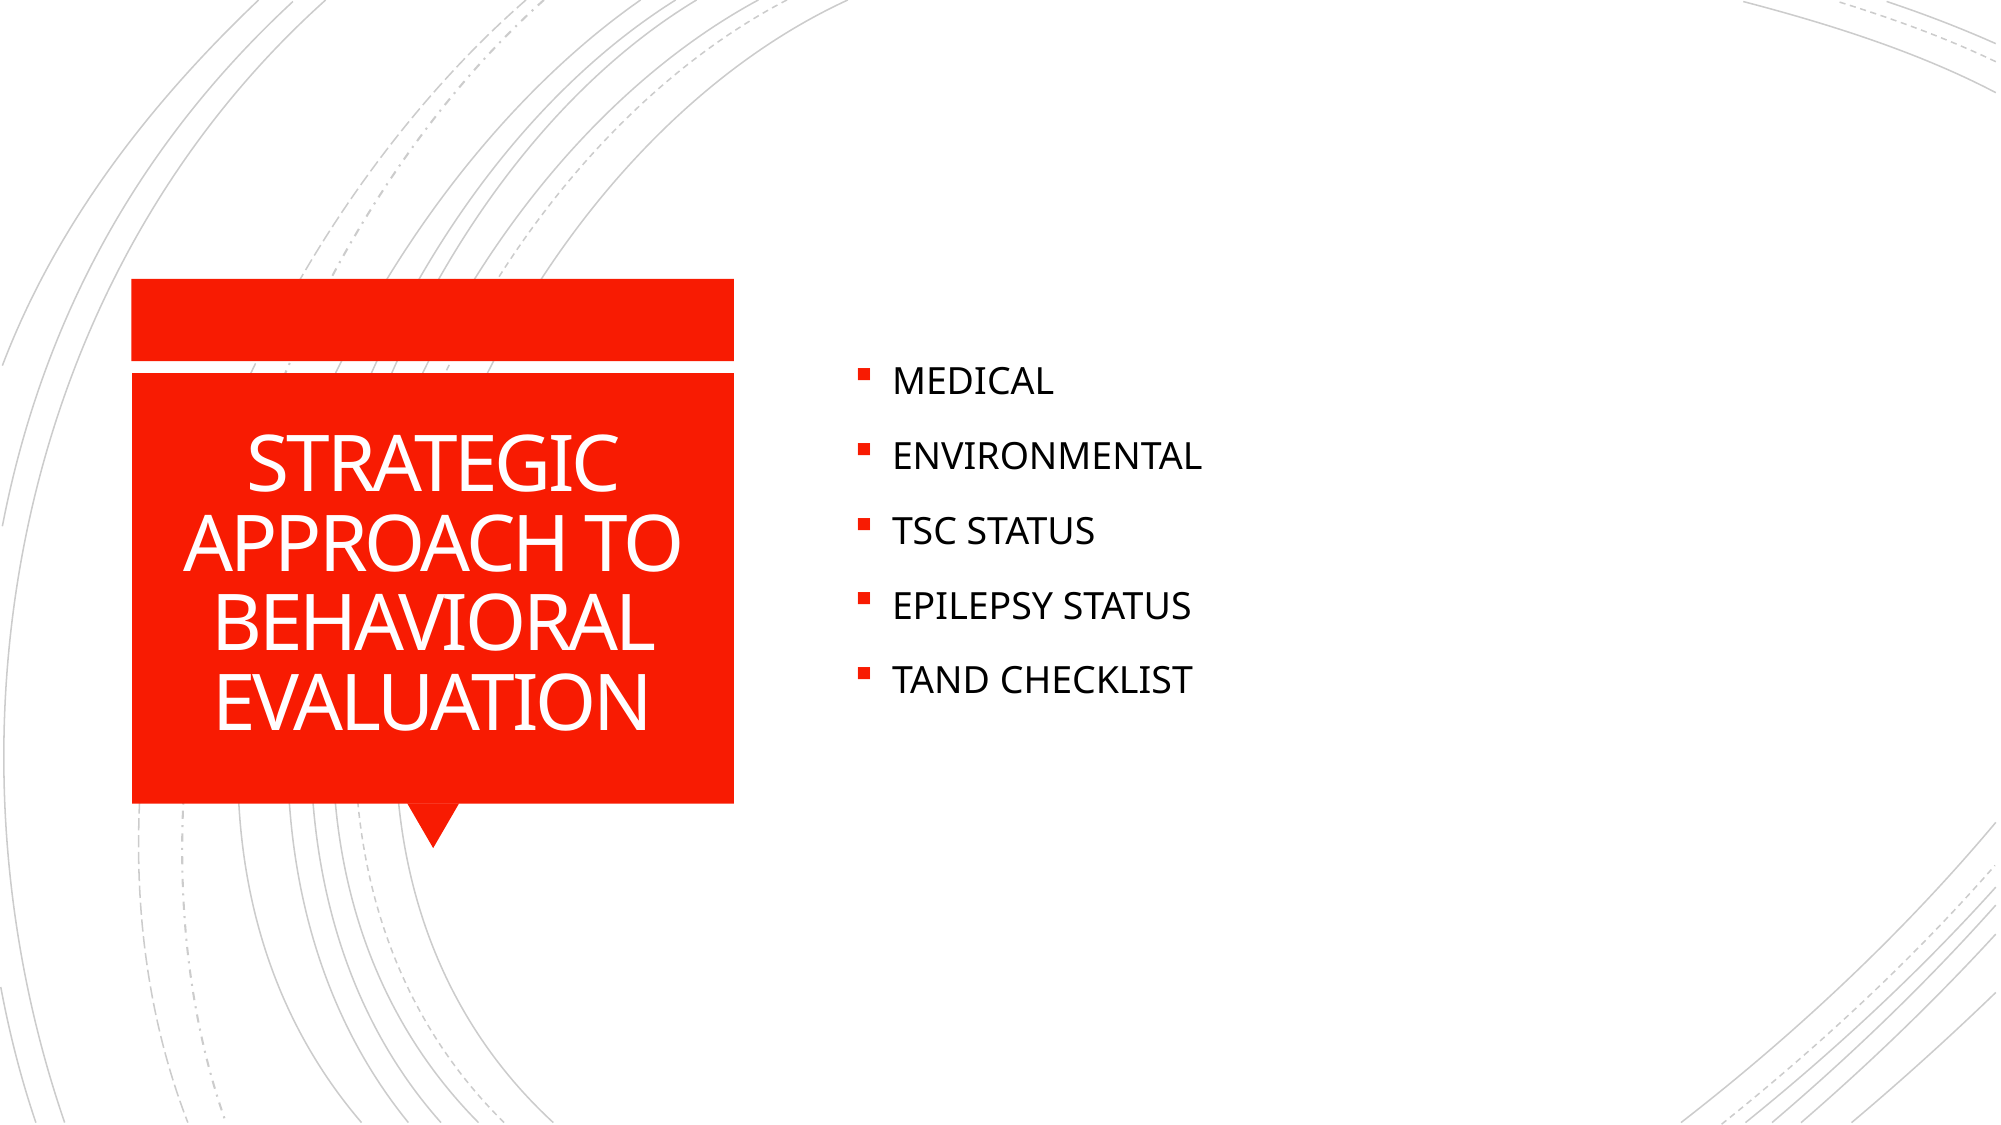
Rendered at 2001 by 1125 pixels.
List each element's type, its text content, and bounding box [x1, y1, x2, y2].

title STRATEGIC APPROACH TO BEHAVIORAL EVALUATION [145, 385, 720, 789]
list MEDICAL ENVIRONMENTAL TSC STATUS EPILEPSY STATUS TAND CHECKLIST [839, 131, 1871, 993]
